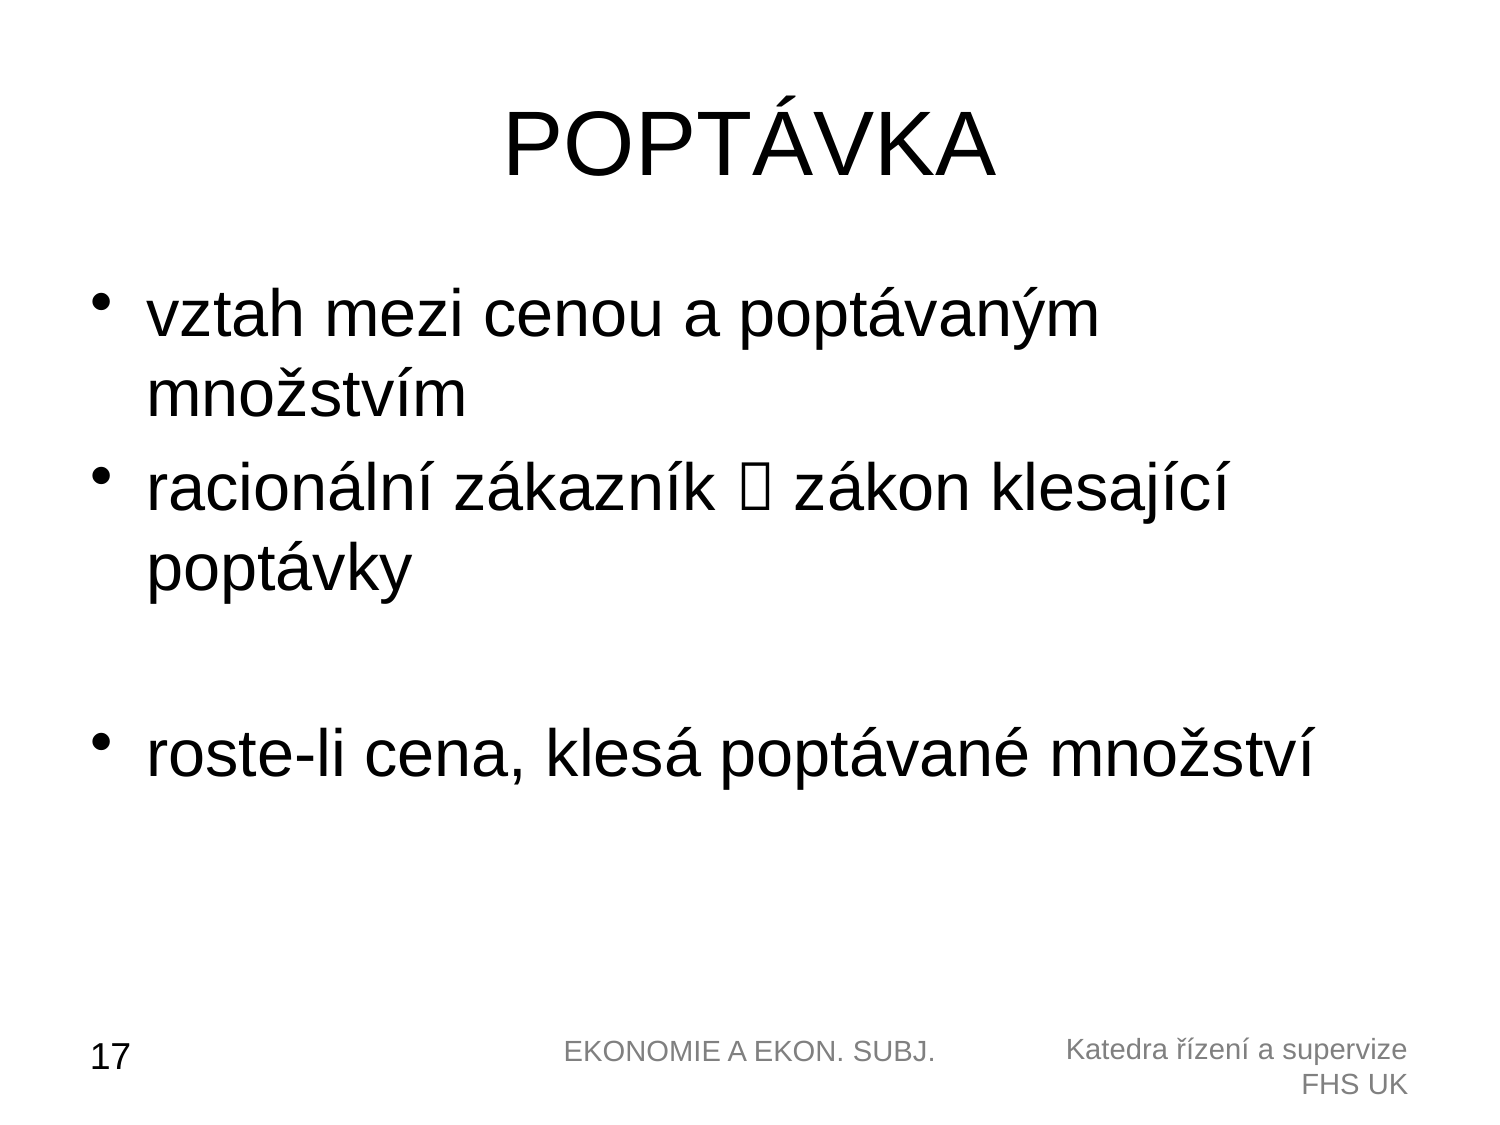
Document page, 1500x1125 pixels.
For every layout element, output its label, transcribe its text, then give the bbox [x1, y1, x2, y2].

list vztah mezi cenou a poptávaným množstvím racionální zákazník  zákon klesající poptávky roste-li cena, klesá poptávané množství [75, 262, 1425, 1005]
footer EKONOMIE A EKON. SUBJ. [512, 1024, 988, 1103]
title POPTÁVKA [75, 45, 1425, 233]
